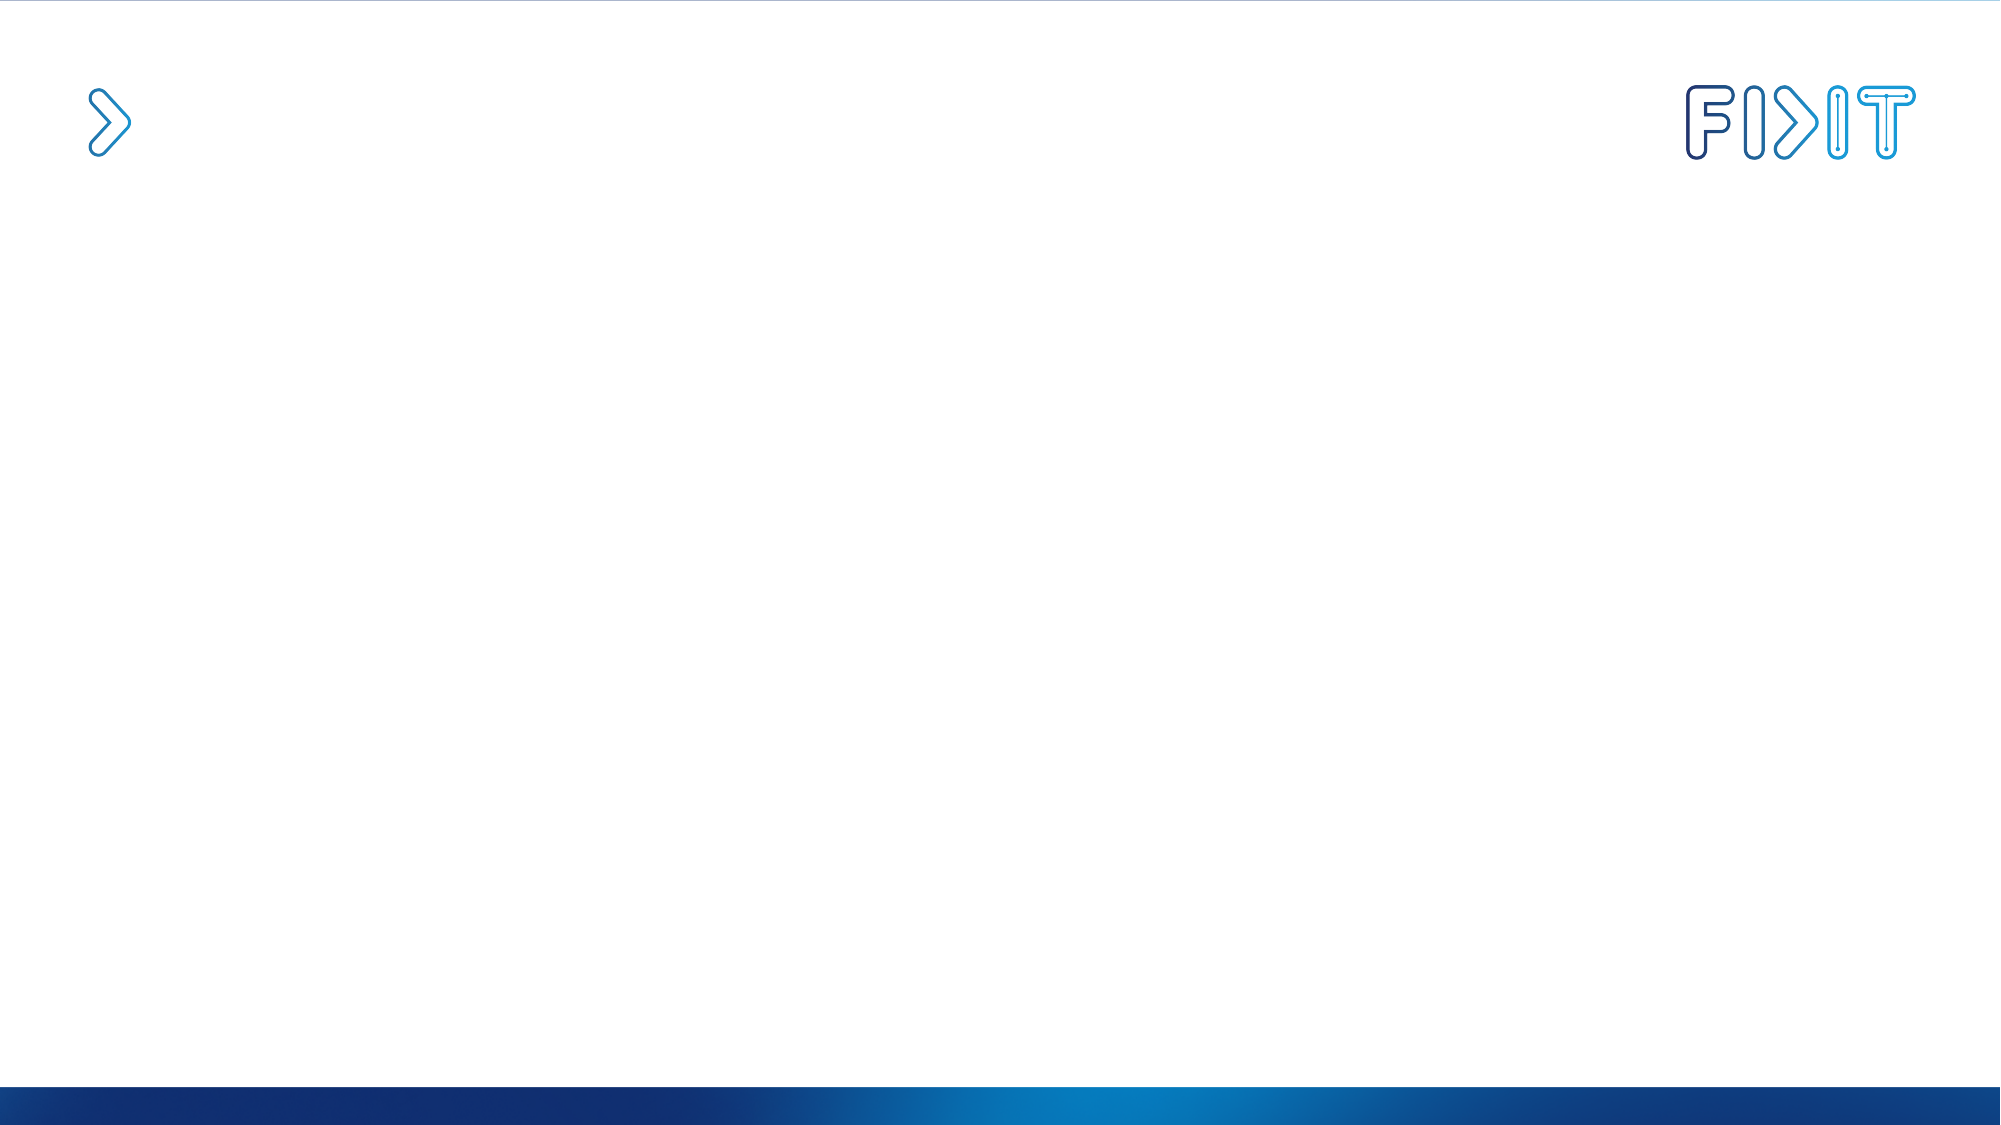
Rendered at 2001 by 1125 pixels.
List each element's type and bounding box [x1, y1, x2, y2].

picture [1686, 85, 1916, 160]
picture [0, 1088, 2000, 1125]
picture [86, 88, 134, 157]
